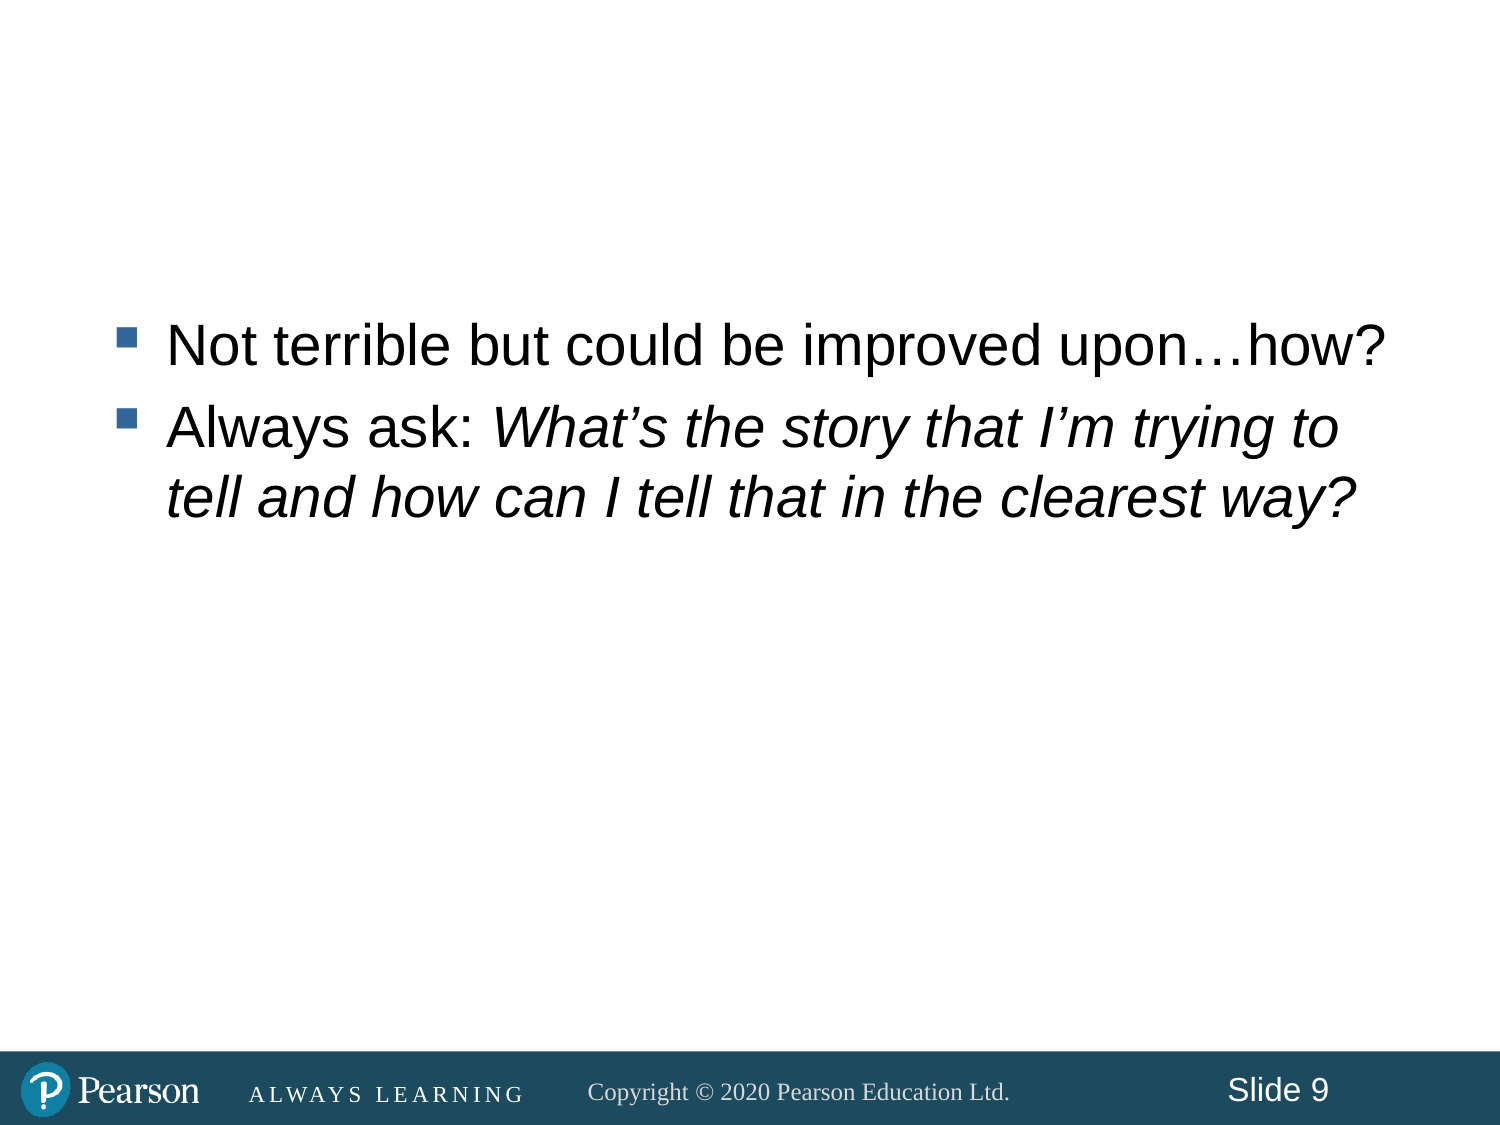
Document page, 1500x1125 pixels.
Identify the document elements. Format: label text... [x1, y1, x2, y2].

list Not terrible but could be improved upon…how? Always ask: What’s the story that I’m trying to tell and how can I tell that in the clearest way? [99, 299, 1425, 1044]
picture [21, 1062, 199, 1117]
